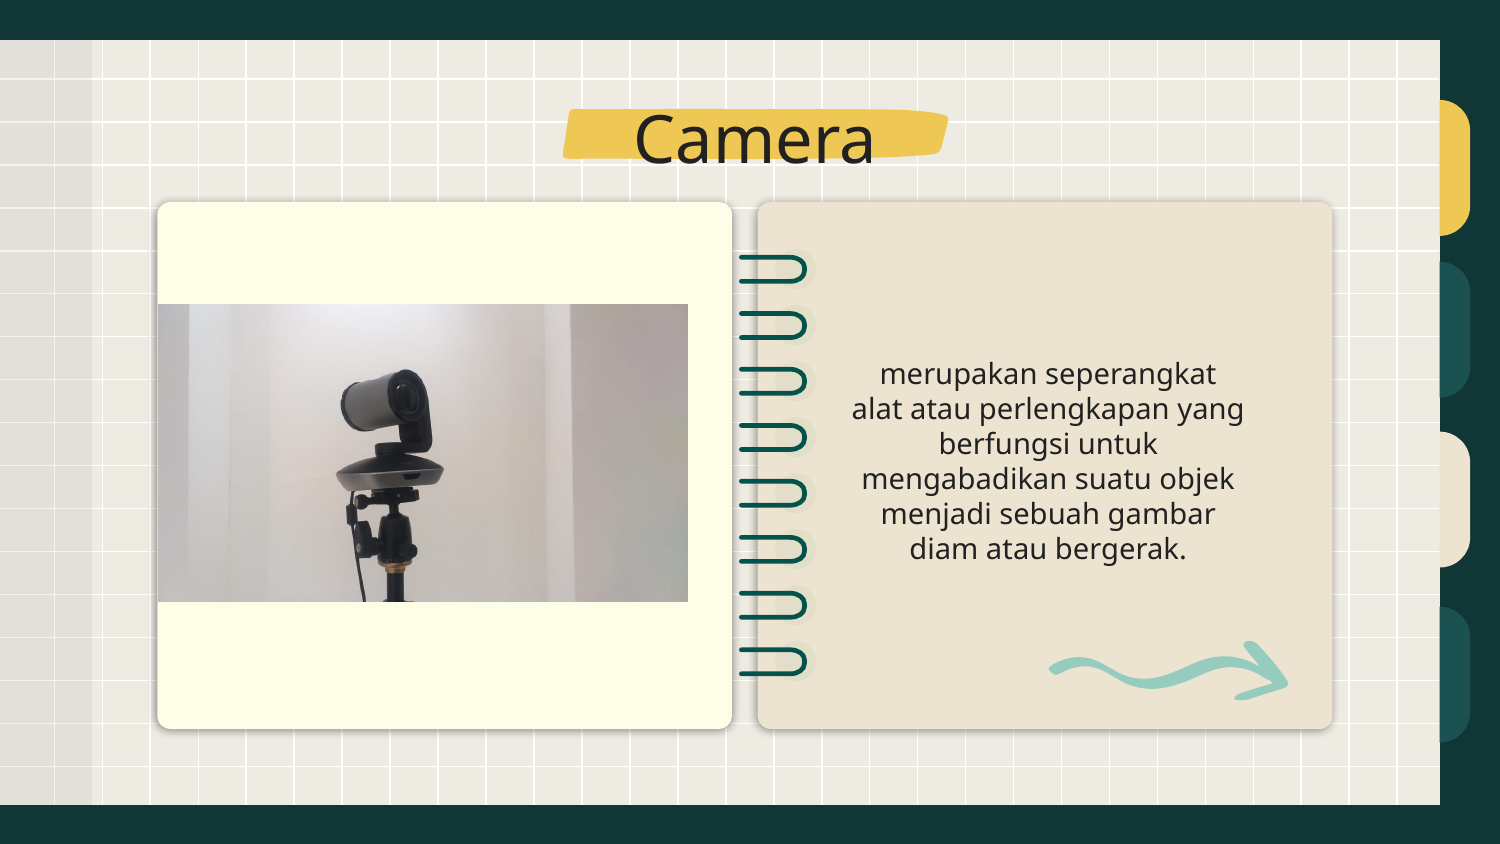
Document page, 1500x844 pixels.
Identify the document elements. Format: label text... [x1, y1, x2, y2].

picture [158, 303, 688, 602]
title Camera [123, 81, 1388, 176]
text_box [156, 201, 1333, 730]
